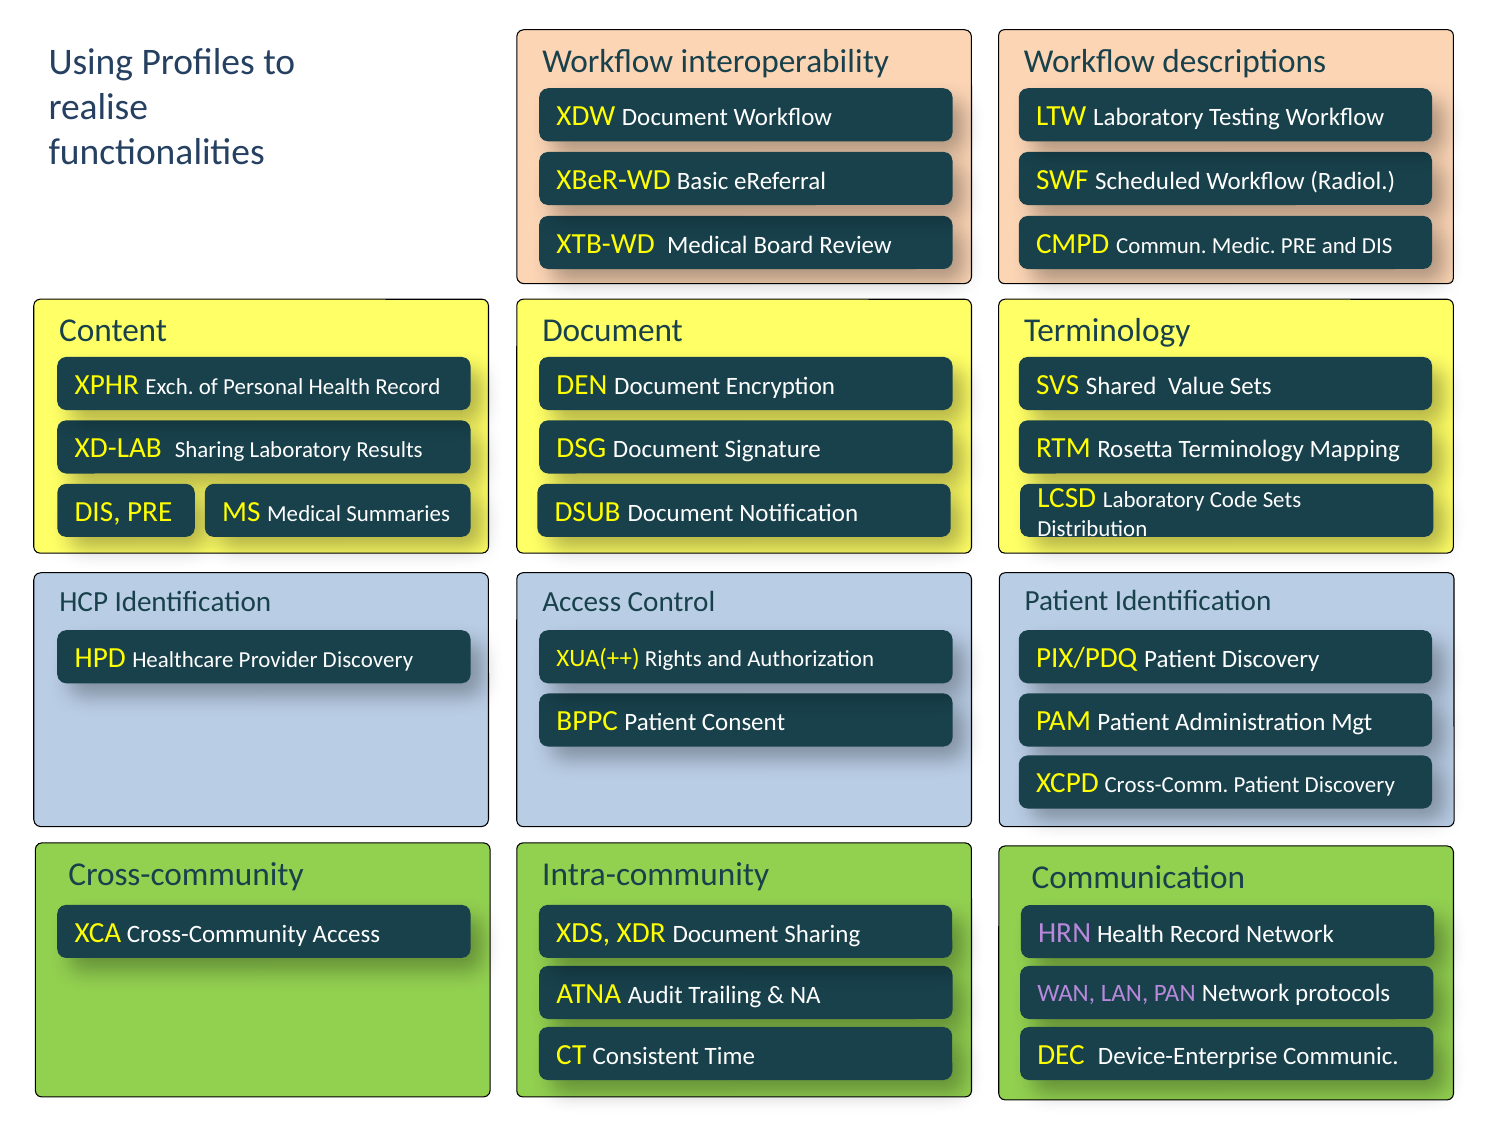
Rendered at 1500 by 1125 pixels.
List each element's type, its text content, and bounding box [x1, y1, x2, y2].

text_box XTB-WD Medical Board Review [539, 218, 953, 270]
text_box HCP Identification [33, 572, 489, 827]
text_box XBeR-WD Basic eReferral [539, 151, 953, 206]
text_box Using Profiles to realise functionalities [33, 29, 365, 180]
text_box DSG Document Signature [539, 420, 953, 474]
text_box PIX/PDQ Patient Discovery [1018, 630, 1433, 684]
text_box Access Control [516, 572, 972, 827]
text_box BPPC Patient Consent [539, 695, 953, 747]
text_box HPD Healthcare Provider Discovery [57, 630, 471, 684]
text_box Document [516, 299, 972, 554]
text_box Cross-community [35, 842, 491, 1097]
text_box XDW Document Workflow [539, 88, 953, 142]
text_box Workflow interoperability [516, 29, 972, 284]
text_box Intra-community [516, 842, 972, 1097]
text_box Communication [998, 845, 1454, 1100]
text_box XCPD Cross-Comm. Patient Discovery [1018, 755, 1433, 809]
text_box ATNA Audit Trailing & NA [539, 969, 953, 1020]
text_box DEN Document Encryption [539, 356, 953, 411]
text_box RTM Rosetta Terminology Mapping [1018, 420, 1433, 474]
text_box CMPD Commun. Medic. PRE and DIS [1018, 215, 1433, 270]
text_box XCA Cross-Community Access [57, 904, 471, 958]
text_box LCSD Laboratory Code Sets Distribution [1020, 483, 1434, 537]
text_box SVS Shared Value Sets [1018, 356, 1433, 411]
text_box PAM Patient Administration Mgt [1018, 693, 1433, 747]
text_box WAN, LAN, PAN Network protocols [1020, 965, 1434, 1020]
text_box DEC Device-Enterprise Communic. [1020, 1026, 1434, 1081]
text_box XPHR Exch. of Personal Health Record [57, 356, 471, 411]
text_box Workflow descriptions [998, 29, 1454, 284]
text_box XUA(++) Rights and Authorization [539, 630, 953, 684]
text_box MS Medical Summaries [204, 483, 471, 537]
text_box DSUB Document Notification [537, 483, 951, 537]
text_box XDS, XDR Document Sharing [538, 904, 953, 958]
text_box Patient Identification [999, 572, 1455, 827]
text_box Content [33, 299, 489, 554]
text_box DIS, PRE [57, 483, 195, 537]
text_box CT Consistent Time [538, 1026, 953, 1081]
text_box HRN Health Record Network [1020, 905, 1435, 959]
text_box XD-LAB Sharing Laboratory Results [57, 422, 471, 474]
text_box LTW Laboratory Testing Workflow [1018, 88, 1433, 142]
text_box SWF Scheduled Workflow (Radiol.) [1018, 154, 1433, 206]
text_box Terminology [998, 299, 1454, 554]
